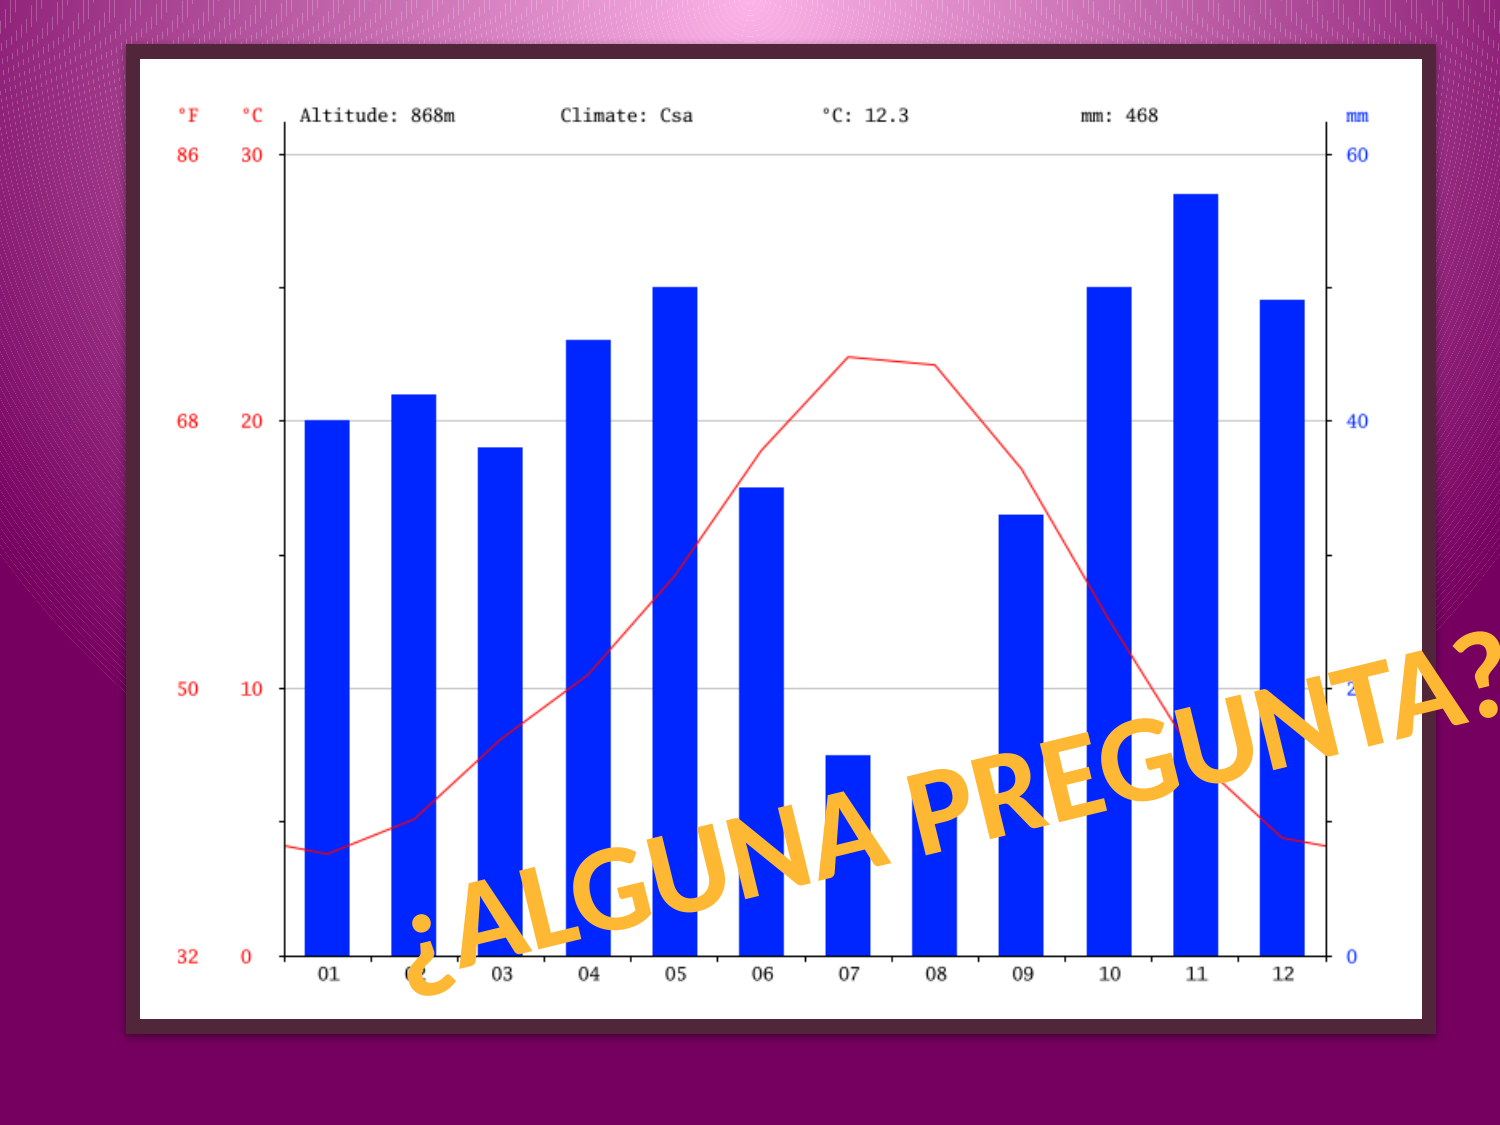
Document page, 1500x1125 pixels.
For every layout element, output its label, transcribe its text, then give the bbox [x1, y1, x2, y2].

text_box ¿ALGUNA PREGUNTA? [1426, 577, 1500, 766]
picture [140, 58, 1422, 1020]
